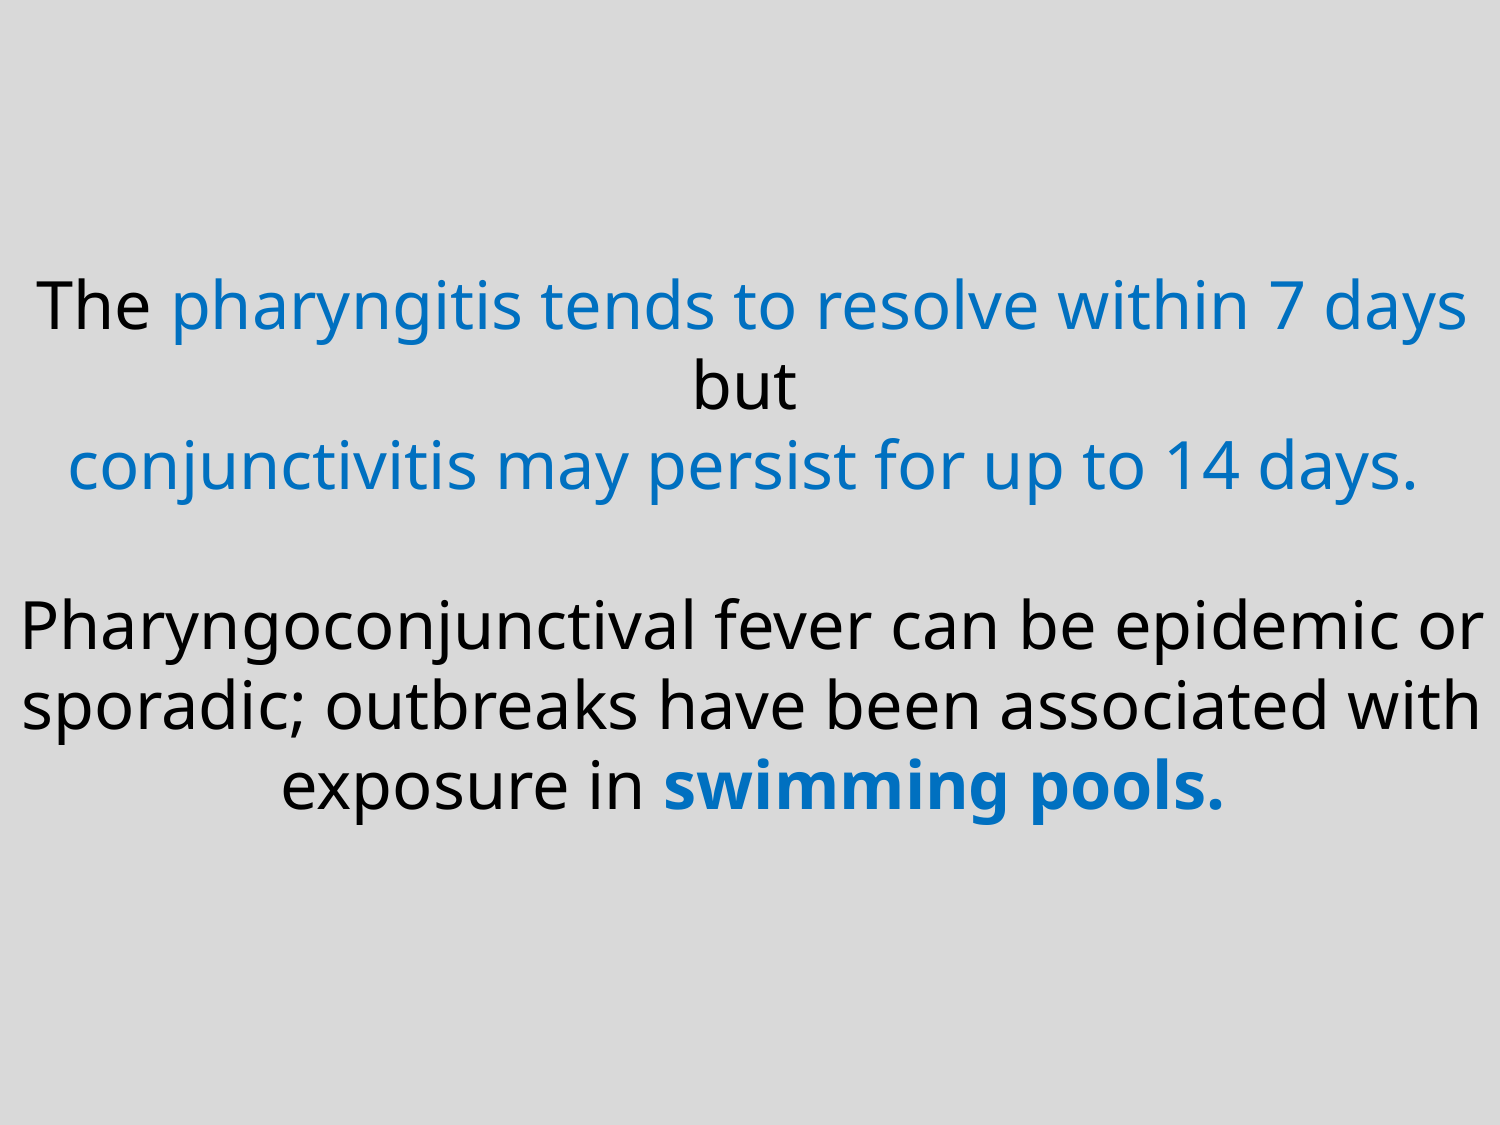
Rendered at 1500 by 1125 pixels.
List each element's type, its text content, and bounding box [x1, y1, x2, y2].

text_box The pharyngitis tends to resolve within 7 days but conjunctivitis may persist for up to 14 days. Pharyngoconjunctival fever can be epidemic or sporadic; outbreaks have been associated with exposure in swimming pools. [3, 255, 1500, 830]
